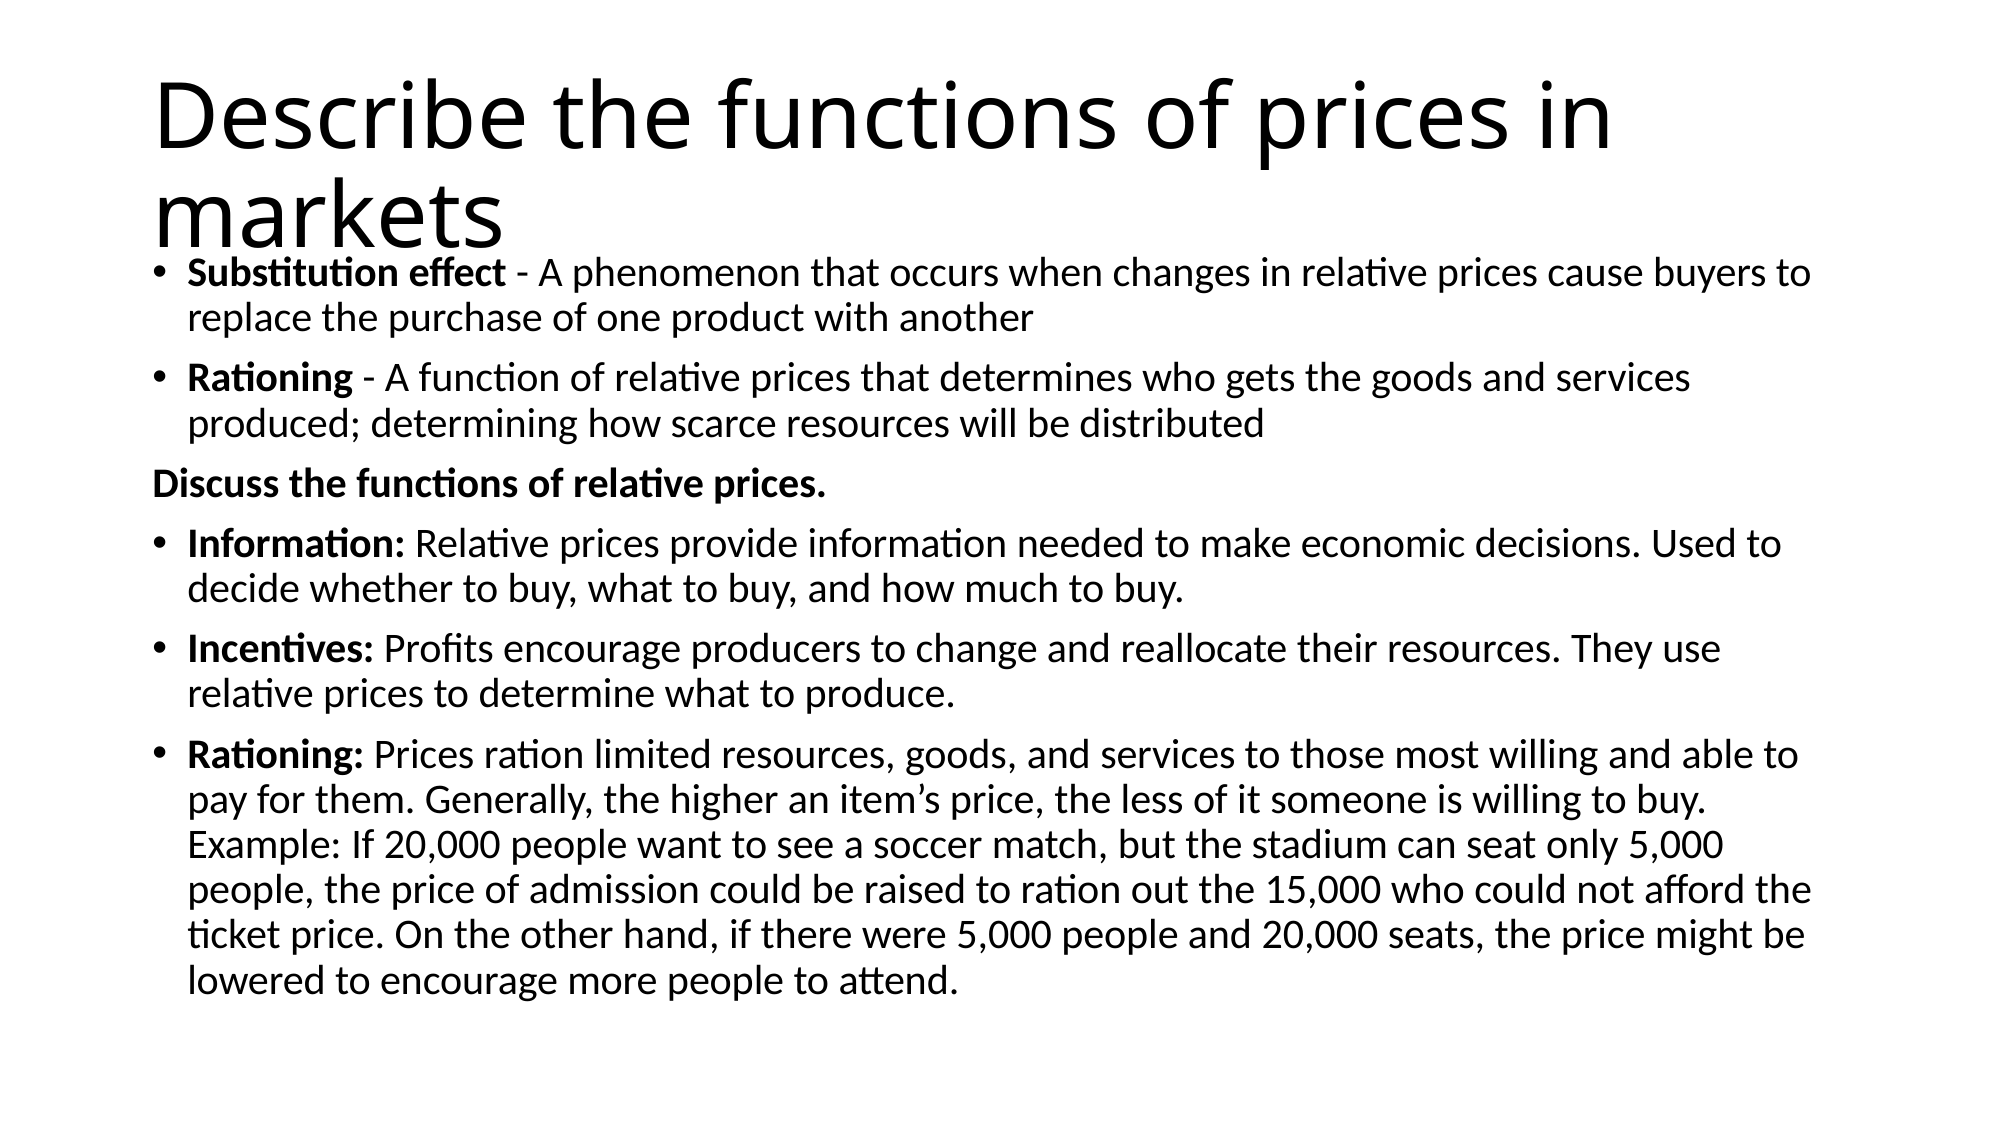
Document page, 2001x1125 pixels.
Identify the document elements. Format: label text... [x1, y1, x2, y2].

list Substitution effect - A phenomenon that occurs when changes in relative prices cause buyers to replace the purchase of one product with another Rationing - A function of relative prices that determines who gets the goods and services produced; determining how scarce resources will be distributed Discuss the functions of relative prices. Information: Relative prices provide information needed to make economic decisions. Used to decide whether to buy, what to buy, and how much to buy. Incentives: Profits encourage producers to change and reallocate their resources. They use relative prices to determine what to produce. Rationing: Prices ration limited resources, goods, and services to those most willing and able to pay for them. Generally, the higher an item’s price, the less of it someone is willing to buy. Example: If 20,000 people want to see a soccer match, but the stadium can seat only 5,000 people, the price of admission could be raised to ration out the 15,000 who could not afford the ticket price. On the other hand, if there were 5,000 people and 20,000 seats, the price might be lowered to encourage more people to attend. [137, 242, 1863, 1014]
title Describe the functions of prices in markets [137, 59, 1863, 242]
